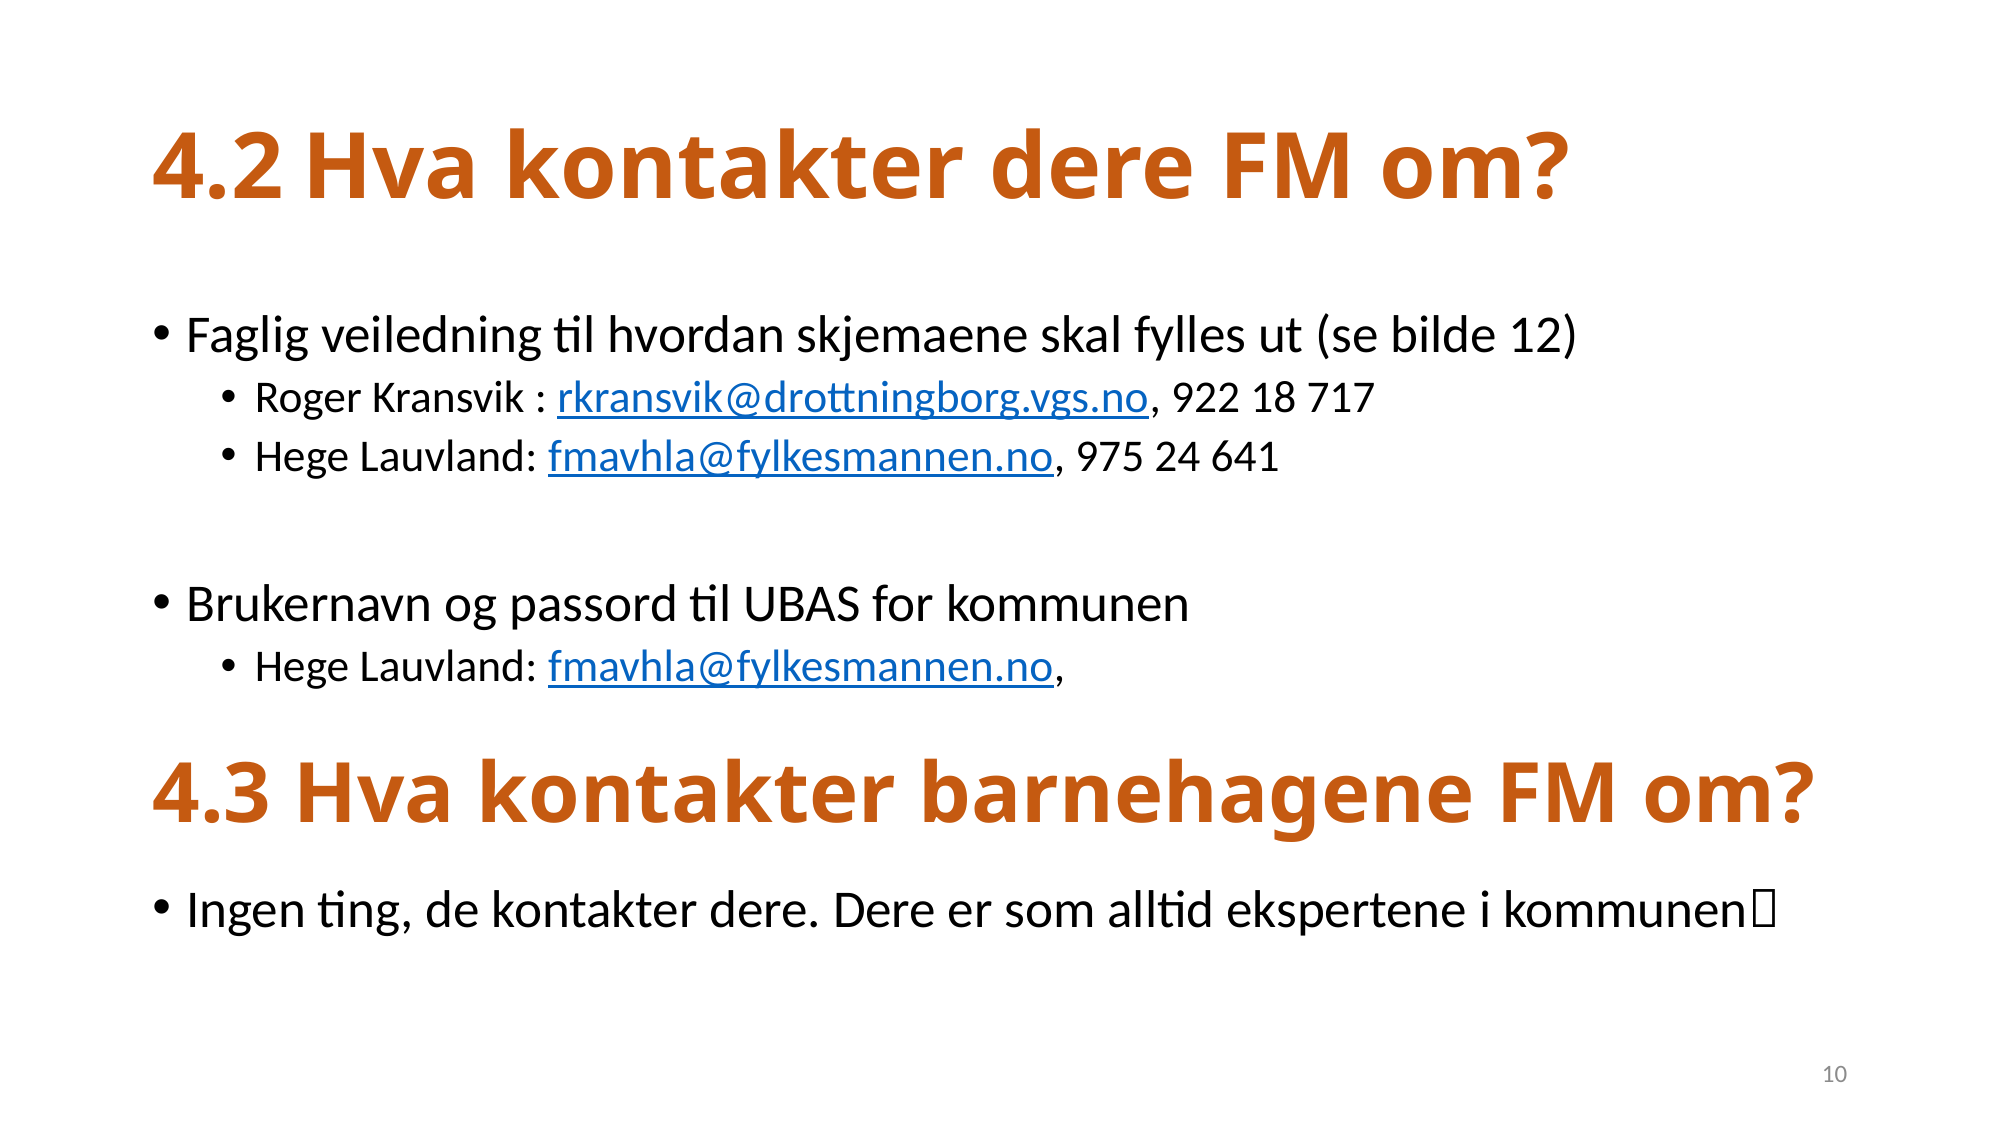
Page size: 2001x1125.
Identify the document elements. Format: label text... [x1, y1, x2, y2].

slide_number 10 [1412, 1042, 1863, 1103]
title 4.2 Hva kontakter dere FM om? [137, 59, 1863, 278]
list Faglig veiledning til hvordan skjemaene skal fylles ut (se bilde 12) Roger Kransvik : rkransvik@drottningborg.vgs.no, 922 18 717 Hege Lauvland: fmavhla@fylkesmannen.no, 975 24 641 Brukernavn og passord til UBAS for kommunen Hege Lauvland: fmavhla@fylkesmannen.no, 4.3 Hva kontakter barnehagene FM om? Ingen ting, de kontakter dere. Dere er som alltid ekspertene i kommunen [137, 299, 1863, 1014]
